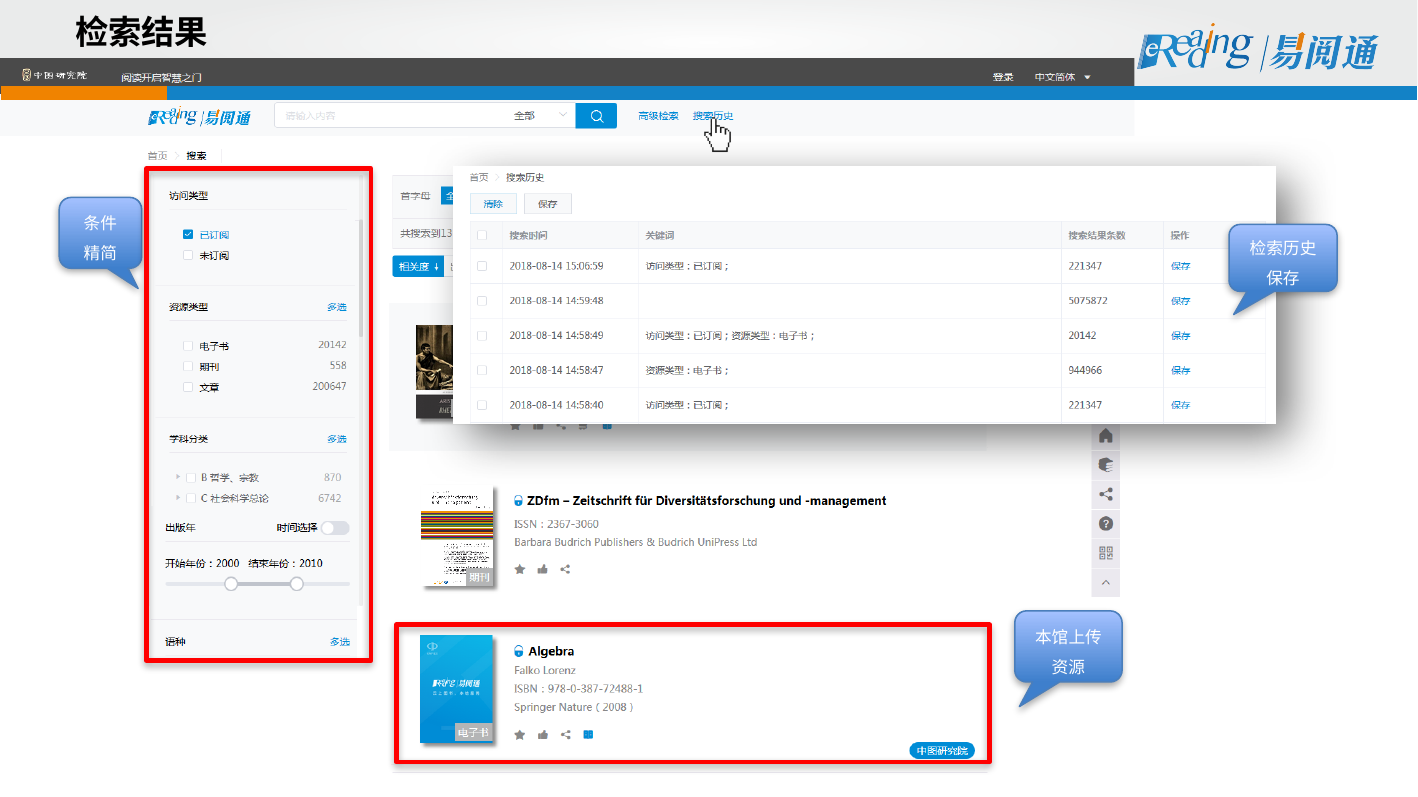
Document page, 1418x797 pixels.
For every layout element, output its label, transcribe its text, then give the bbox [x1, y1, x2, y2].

text_box 检索历史保存 [1282, 223, 1338, 293]
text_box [149, 171, 358, 661]
picture [453, 166, 1276, 424]
picture [0, 0, 1418, 110]
picture [702, 116, 734, 155]
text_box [0, 58, 1135, 84]
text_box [0, 118, 1135, 778]
